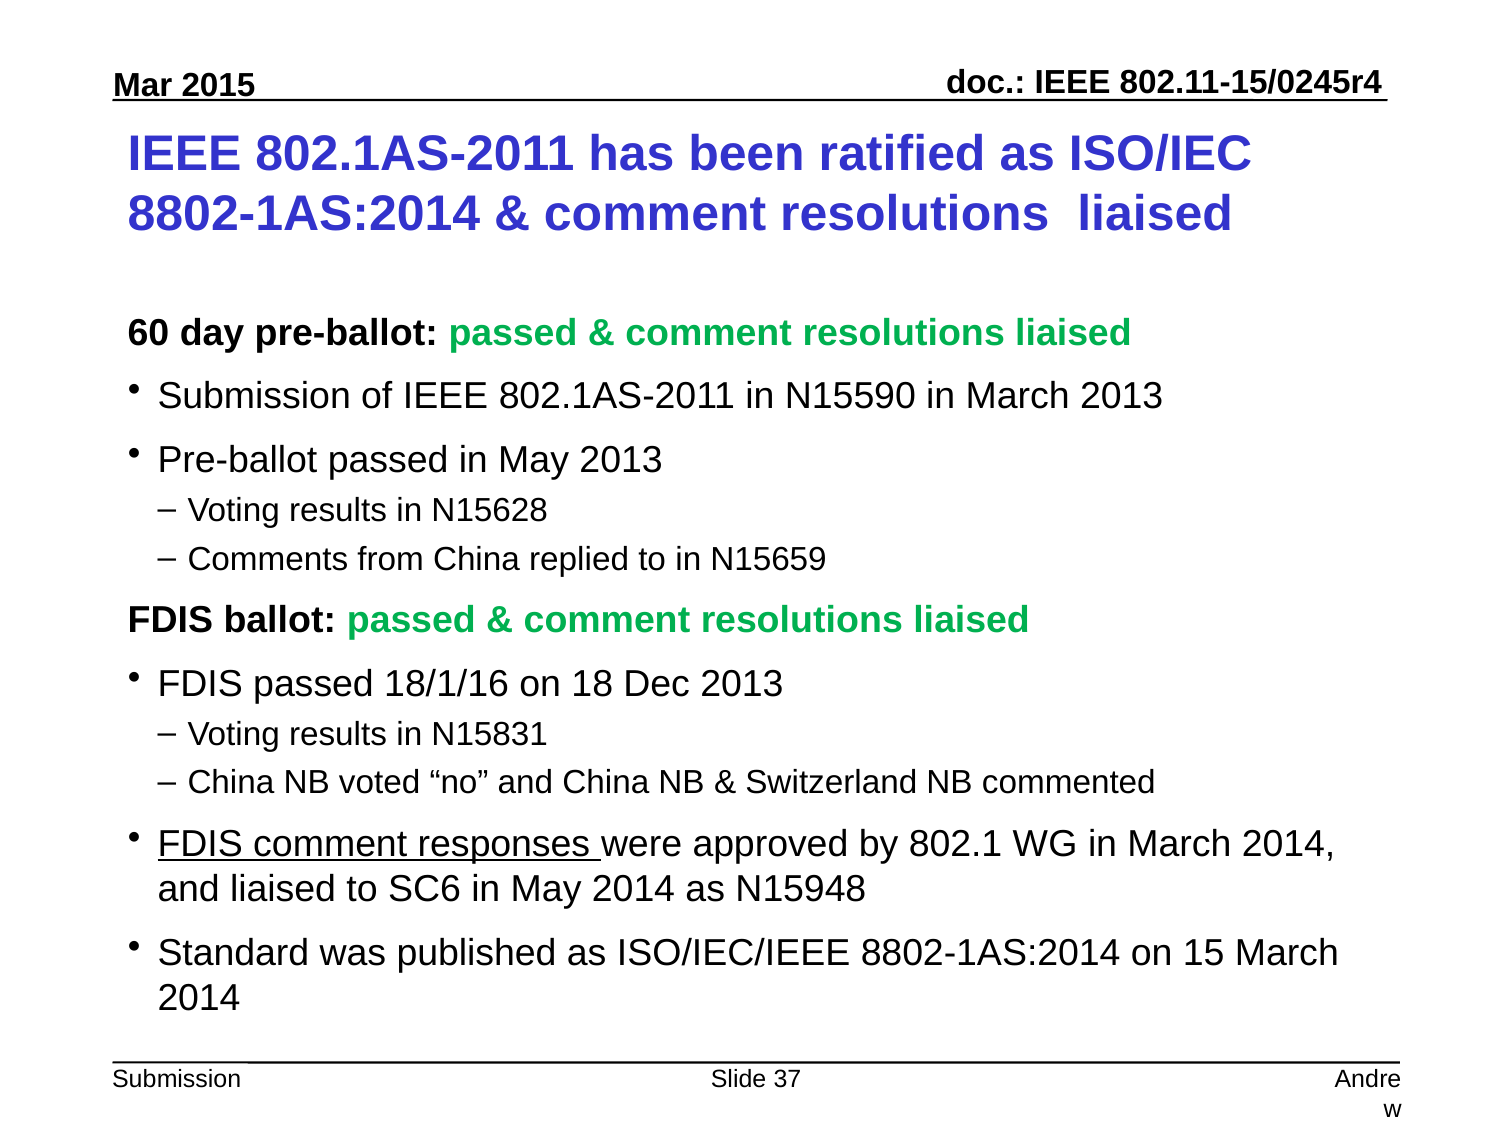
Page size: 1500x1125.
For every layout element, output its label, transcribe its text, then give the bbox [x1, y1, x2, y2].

footer Andrew Myles, Cisco [1320, 1061, 1402, 1093]
title IEEE 802.1AS-2011 has been ratified as ISO/IEC 8802-1AS:2014 & comment resolutions liaised [112, 112, 1388, 288]
slide_number Slide 37 [709, 1061, 803, 1093]
list 60 day pre-ballot: passed & comment resolutions liaised Submission of IEEE 802.1AS-2011 in N15590 in March 2013 Pre-ballot passed in May 2013 Voting results in N15628 Comments from China replied to in N15659 FDIS ballot: passed & comment resolutions liaised FDIS passed 18/1/16 on 18 Dec 2013 Voting results in N15831 China NB voted “no” and China NB & Switzerland NB commented FDIS comment responses were approved by 802.1 WG in March 2014, and liaised to SC6 in May 2014 as N15948 Standard was published as ISO/IEC/IEEE 8802-1AS:2014 on 15 March 2014 [112, 299, 1388, 975]
